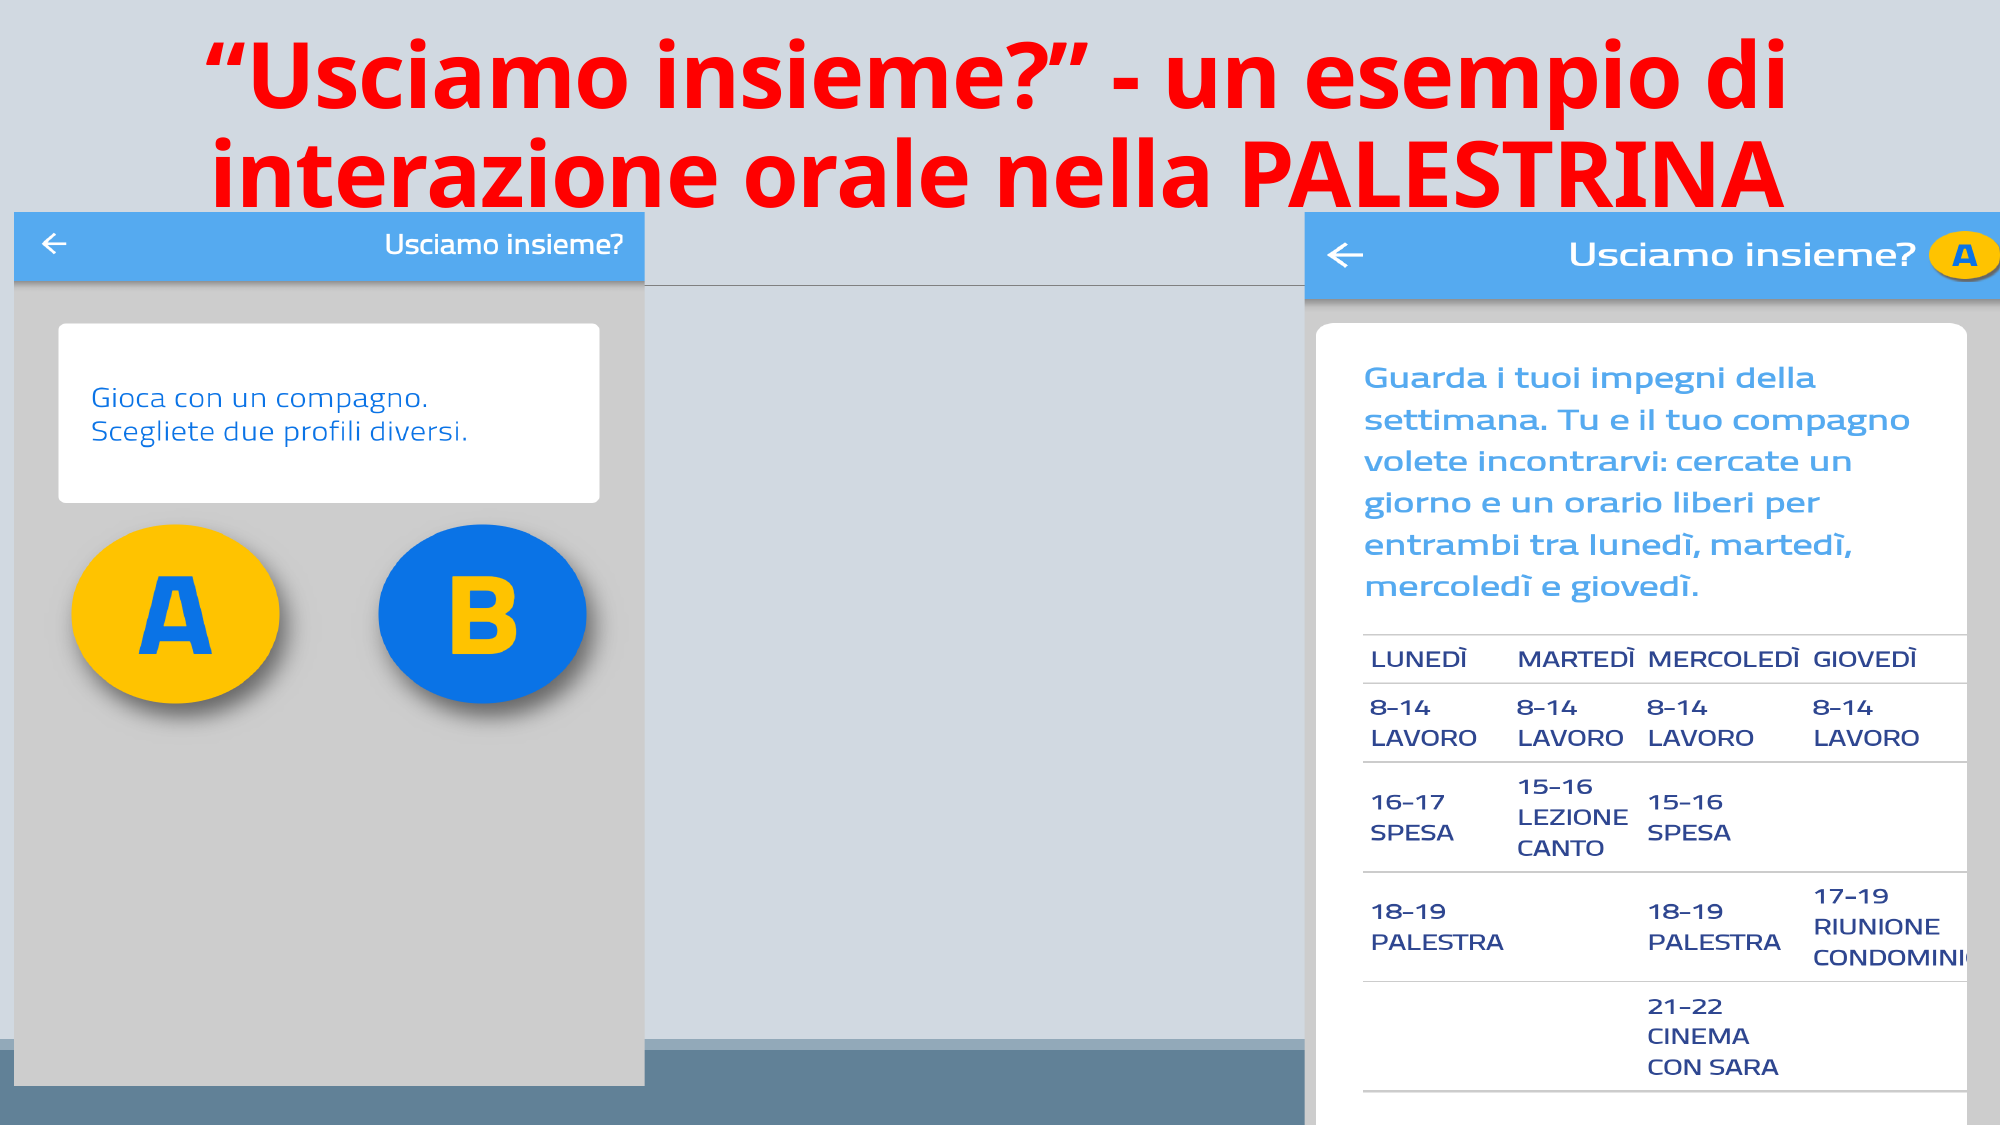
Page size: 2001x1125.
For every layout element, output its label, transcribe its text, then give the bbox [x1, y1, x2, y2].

picture [1303, 211, 2000, 1125]
title “Usciamo insieme?” - un esempio di interazione orale nella PALESTRINA [72, 17, 1923, 239]
picture [13, 211, 646, 1086]
